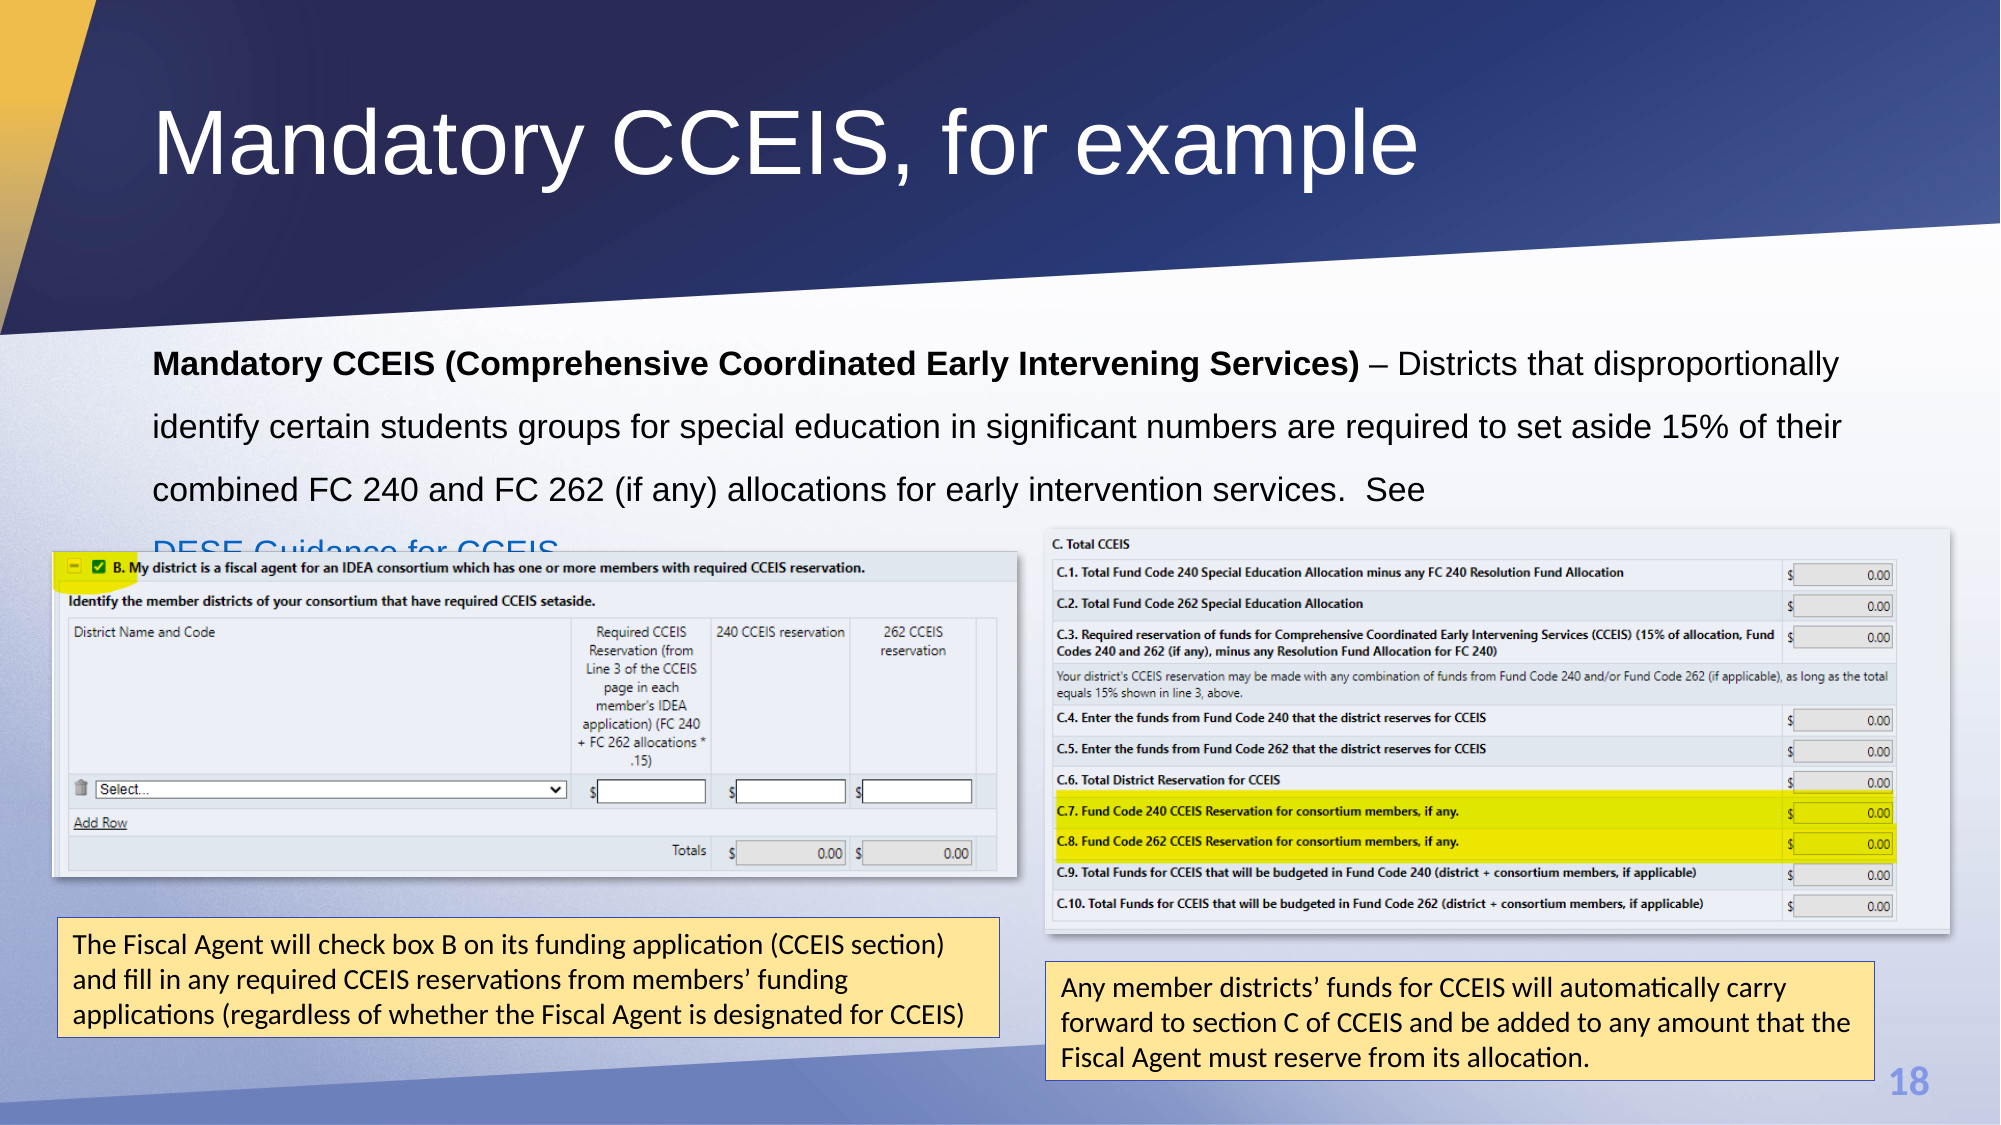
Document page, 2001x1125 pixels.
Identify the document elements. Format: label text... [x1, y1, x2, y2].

title Mandatory CCEIS, for example [137, 59, 1863, 231]
picture [0, 0, 2000, 1125]
list Mandatory CCEIS (Comprehensive Coordinated Early Intervening Services) – Districts that disproportionally identify certain students groups for special education in significant numbers are required to set aside 15% of their combined FC 240 and FC 262 (if any) allocations for early intervention services. See DESE Guidance for CCEIS. [137, 335, 1863, 1008]
text_box Any member districts’ funds for CCEIS will automatically carry forward to section C of CCEIS and be added to any amount that the Fiscal Agent must reserve from its allocation. [1045, 961, 1875, 1081]
text_box The Fiscal Agent will check box B on its funding application (CCEIS section) and fill in any required CCEIS reservations from members’ funding applications (regardless of whether the Fiscal Agent is designated for CCEIS) [57, 917, 1000, 1038]
